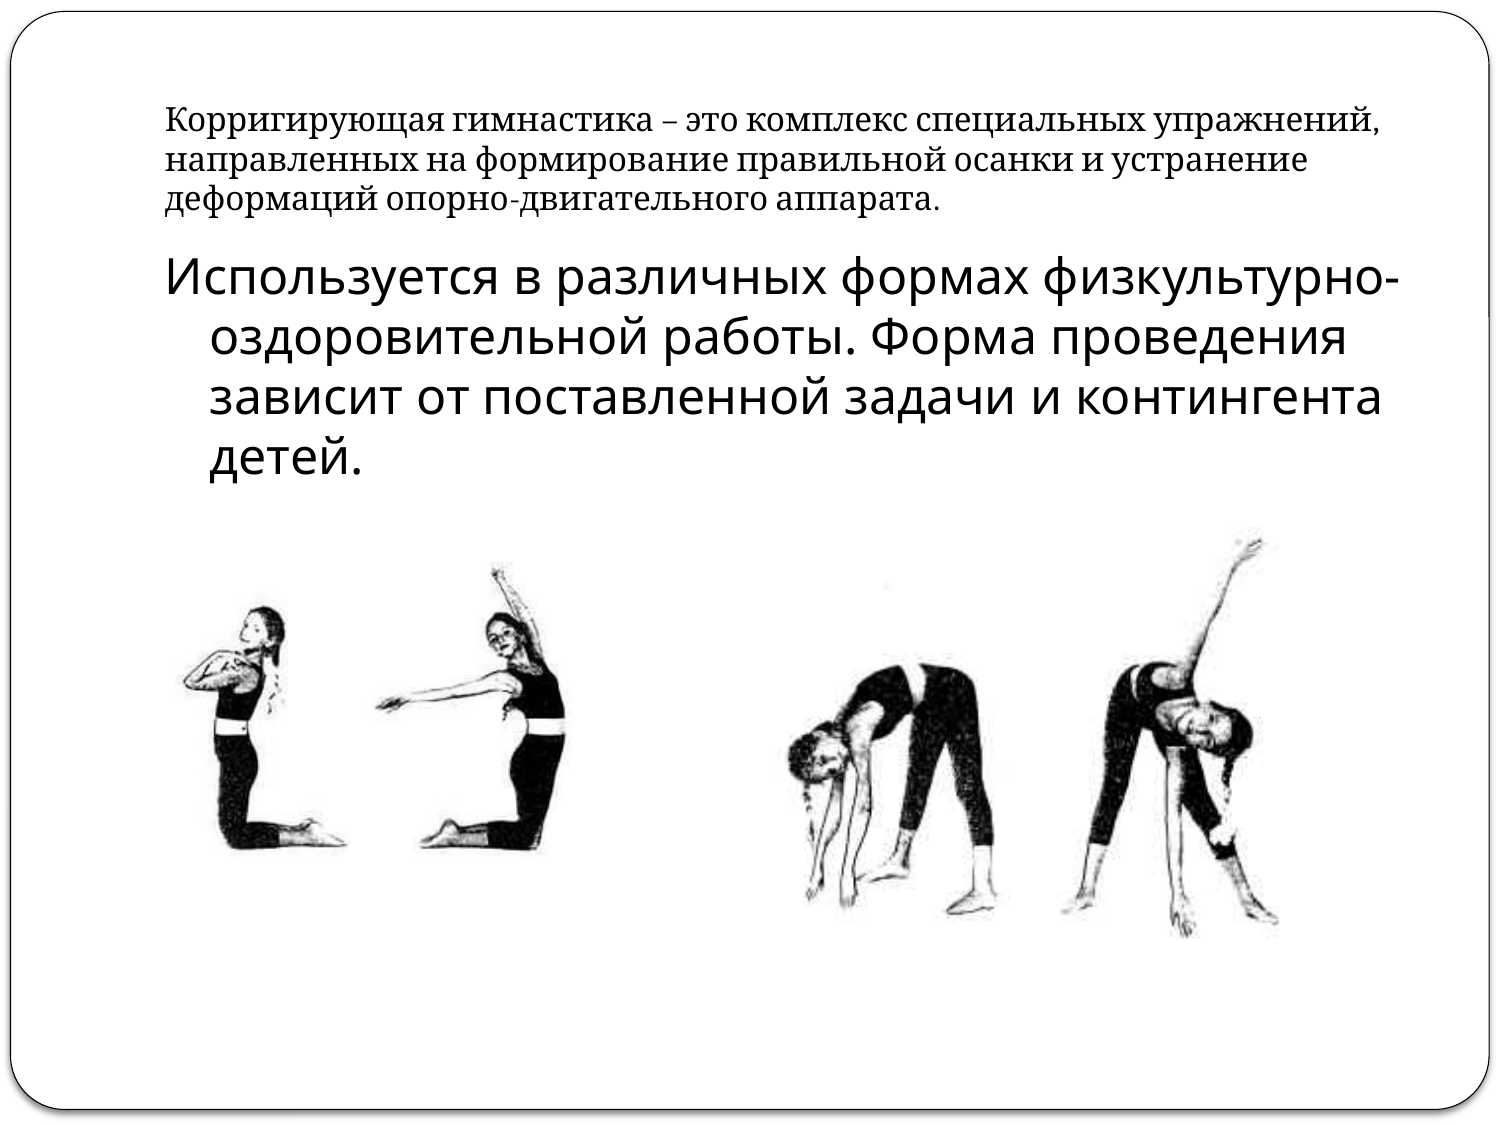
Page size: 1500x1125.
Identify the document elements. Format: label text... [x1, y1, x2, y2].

list Используется в различных формах физкультурно- оздоровительной работы. Форма проведения зависит от поставленной задачи и контингента детей. [150, 237, 1425, 988]
title Корригирующая гимнастика – это комплекс специальных упражнений, направленных на формирование правильной осанки и устранение деформаций опорно-двигательного аппарата. [150, 45, 1425, 233]
picture [773, 527, 1308, 947]
picture [175, 562, 573, 860]
